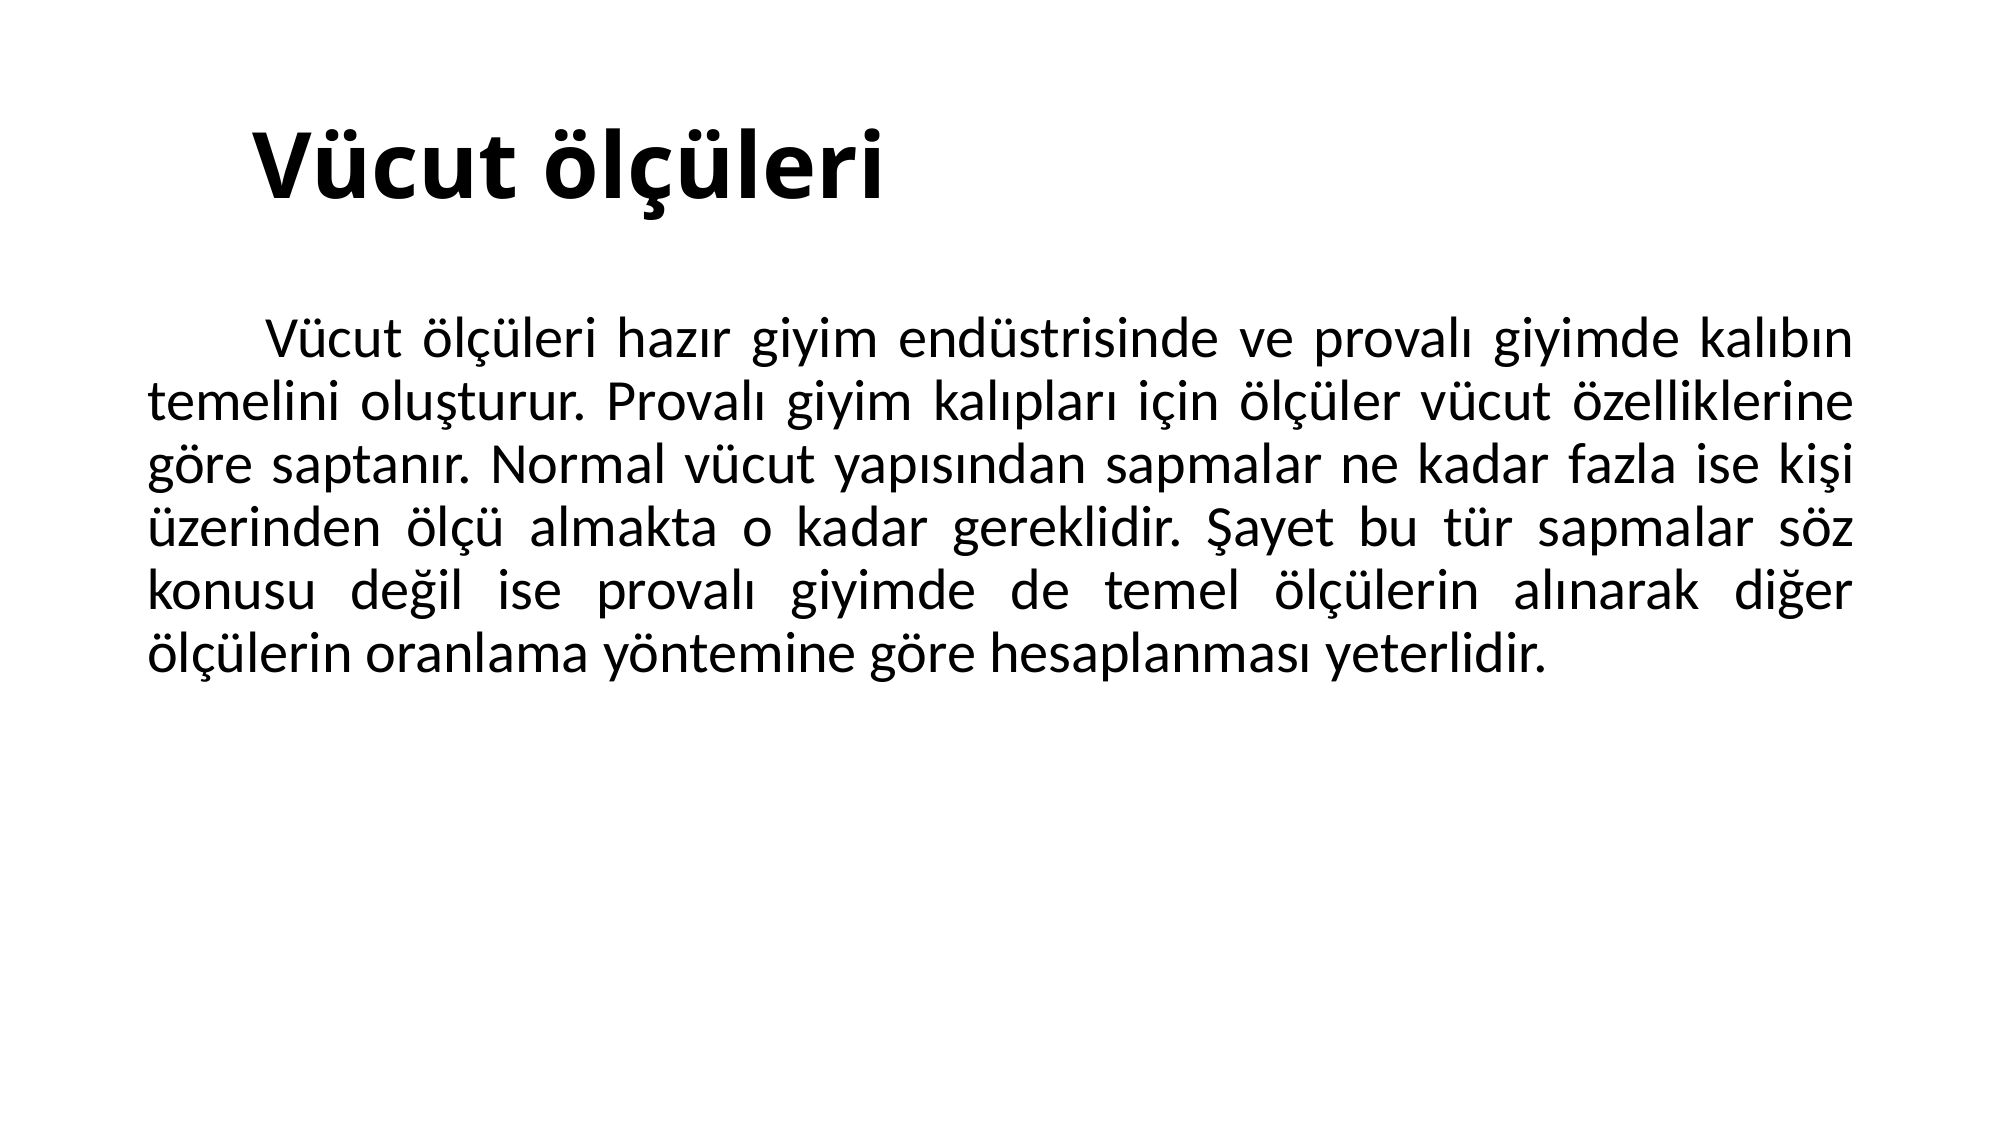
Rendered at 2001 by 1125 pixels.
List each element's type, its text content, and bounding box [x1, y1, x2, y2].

title Vücut ölçüleri [0, 59, 1725, 278]
list Vücut ölçüleri hazır giyim endüstrisinde ve provalı giyimde kalıbın temelini oluşturur. Provalı giyim kalıpları için ölçüler vücut özelliklerine göre saptanır. Normal vücut yapısından sapmalar ne kadar fazla ise kişi üzerinden ölçü almakta o kadar gereklidir. Şayet bu tür sapmalar söz konusu değil ise provalı giyimde de temel ölçülerin alınarak diğer ölçülerin oranlama yöntemine göre hesaplanması yeterlidir. [131, 299, 1870, 1014]
